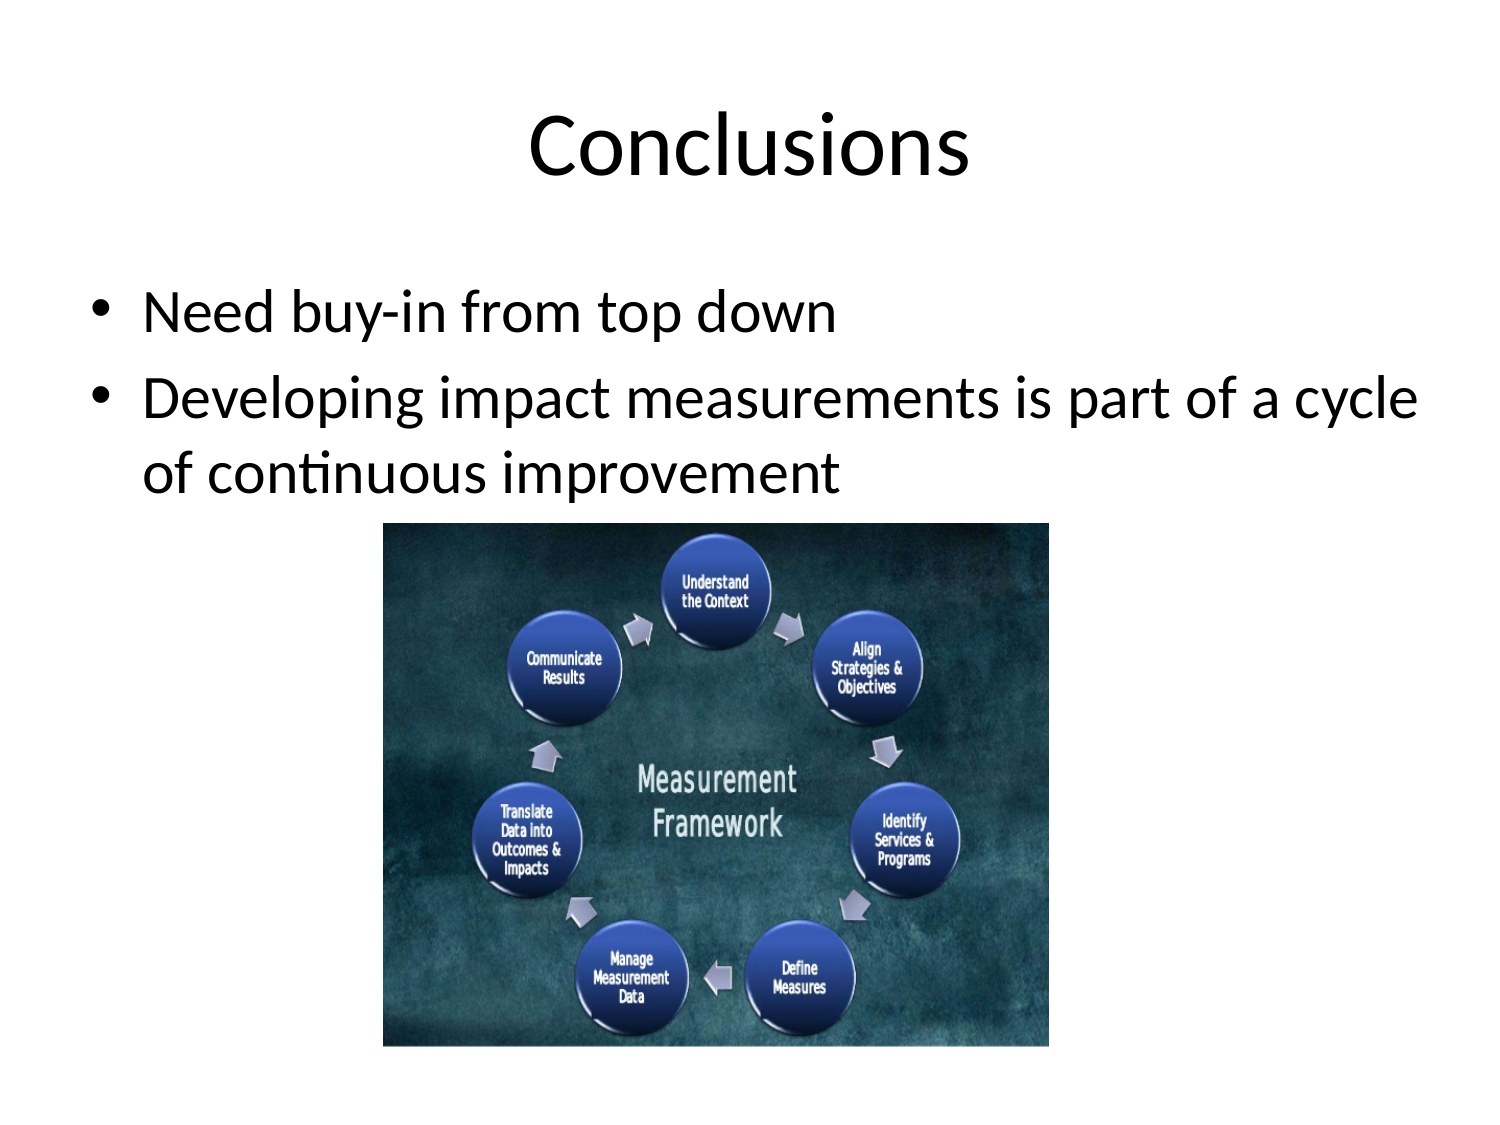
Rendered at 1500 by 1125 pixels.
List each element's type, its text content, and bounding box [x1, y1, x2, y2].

list Need buy-in from top down Developing impact measurements is part of a cycle of continuous improvement [75, 262, 1471, 516]
picture [383, 523, 1050, 1047]
title Conclusions [75, 45, 1425, 233]
